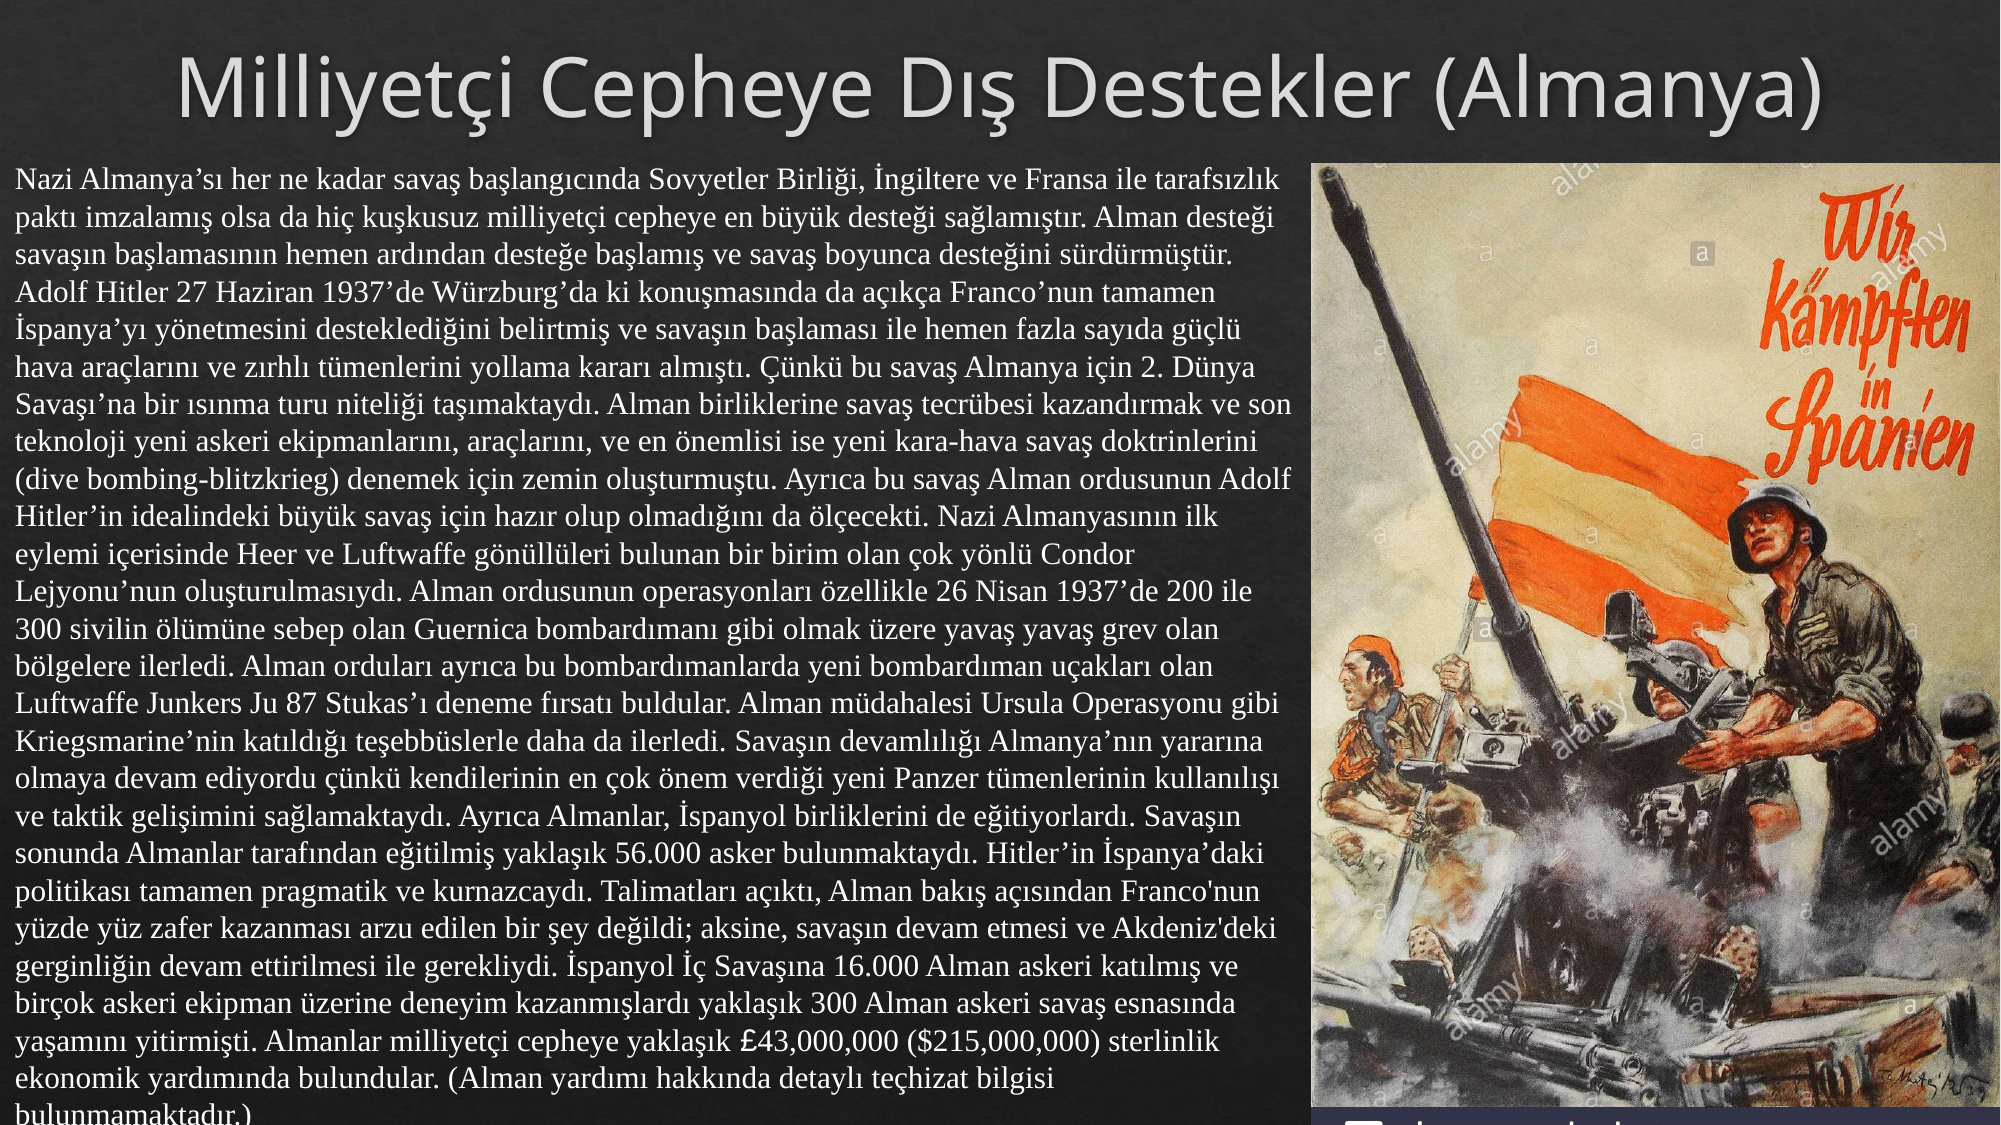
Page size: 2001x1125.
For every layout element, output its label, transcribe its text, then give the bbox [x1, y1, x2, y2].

title Milliyetçi Cepheye Dış Destekler (Almanya) [150, 4, 1850, 160]
text_box Nazi Almanya’sı her ne kadar savaş başlangıcında Sovyetler Birliği, İngiltere ve Fransa ile tarafsızlık paktı imzalamış olsa da hiç kuşkusuz milliyetçi cepheye en büyük desteği sağlamıştır. Alman desteği savaşın başlamasının hemen ardından desteğe başlamış ve savaş boyunca desteğini sürdürmüştür. Adolf Hitler 27 Haziran 1937’de Würzburg’da ki konuşmasında da açıkça Franco’nun tamamen İspanya’yı yönetmesini desteklediğini belirtmiş ve savaşın başlaması ile hemen fazla sayıda güçlü hava araçlarını ve zırhlı tümenlerini yollama kararı almıştı. Çünkü bu savaş Almanya için 2. Dünya Savaşı’na bir ısınma turu niteliği taşımaktaydı. Alman birliklerine savaş tecrübesi kazandırmak ve son teknoloji yeni askeri ekipmanlarını, araçlarını, ve en önemlisi ise yeni kara-hava savaş doktrinlerini (dive bombing-blitzkrieg) denemek için zemin oluşturmuştu. Ayrıca bu savaş Alman ordusunun Adolf Hitler’in idealindeki büyük savaş için hazır olup olmadığını da ölçecekti. Nazi Almanyasının ilk eylemi içerisinde Heer ve Luftwaffe gönüllüleri bulunan bir birim olan çok yönlü Condor Lejyonu’nun oluşturulmasıydı. Alman ordusunun operasyonları özellikle 26 Nisan 1937’de 200 ile 300 sivilin ölümüne sebep olan Guernica bombardımanı gibi olmak üzere yavaş yavaş grev olan bölgelere ilerledi. Alman orduları ayrıca bu bombardımanlarda yeni bombardıman uçakları olan Luftwaffe Junkers Ju 87 Stukas’ı deneme fırsatı buldular. Alman müdahalesi Ursula Operasyonu gibi Kriegsmarine’nin katıldığı teşebbüslerle daha da ilerledi. Savaşın devamlılığı Almanya’nın yararına olmaya devam ediyordu çünkü kendilerinin en çok önem verdiği yeni Panzer tümenlerinin kullanılışı ve taktik gelişimini sağlamaktaydı. Ayrıca Almanlar, İspanyol birliklerini de eğitiyorlardı. Savaşın sonunda Almanlar tarafından eğitilmiş yaklaşık 56.000 asker bulunmaktaydı. Hitler’in İspanya’daki politikası tamamen pragmatik ve kurnazcaydı. Talimatları açıktı, Alman bakış açısından Franco'nun yüzde yüz zafer kazanması arzu edilen bir şey değildi; aksine, savaşın devam etmesi ve Akdeniz'deki gerginliğin devam ettirilmesi ile gerekliydi. İspanyol İç Savaşına 16.000 Alman askeri katılmış ve birçok askeri ekipman üzerine deneyim kazanmışlardı yaklaşık 300 Alman askeri savaş esnasında yaşamını yitirmişti. Almanlar milliyetçi cepheye yaklaşık £43,000,000 ($215,000,000) sterlinlik ekonomik yardımında bulundular. (Alman yardımı hakkında detaylı teçhizat bilgisi bulunmamaktadır.) [0, 151, 1312, 1125]
picture [1311, 163, 2000, 1125]
